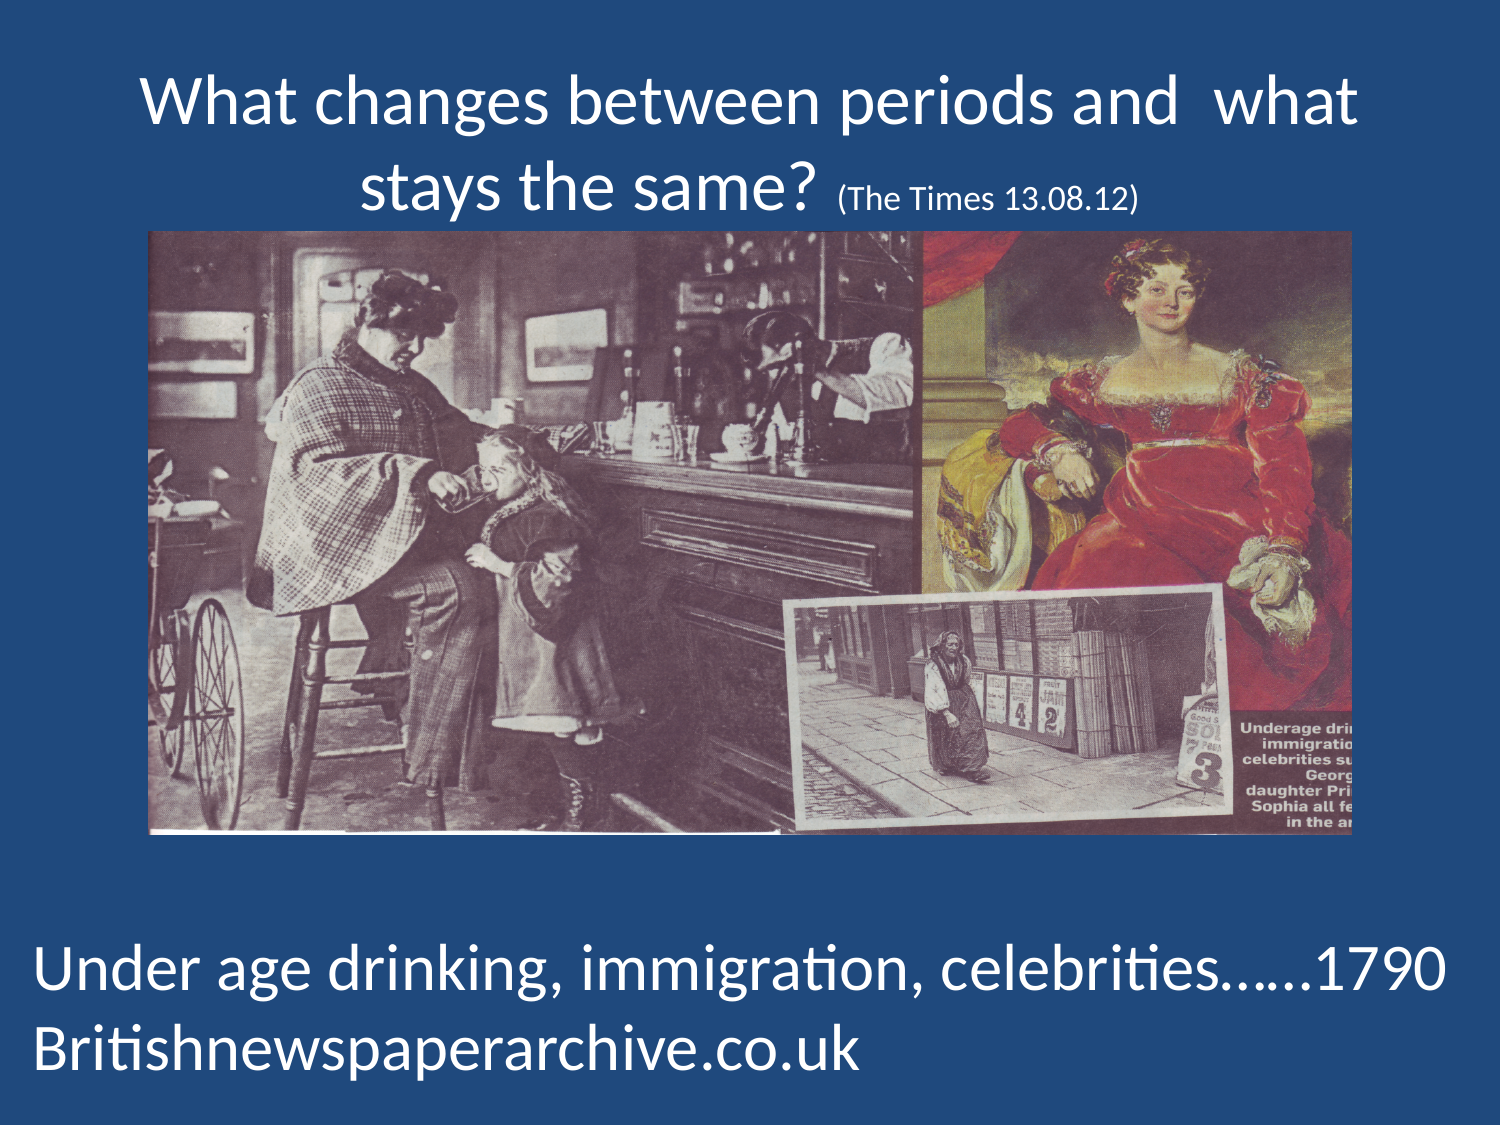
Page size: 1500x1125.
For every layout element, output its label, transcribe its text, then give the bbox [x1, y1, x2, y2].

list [148, 231, 1352, 835]
title What changes between periods and what stays the same? (The Times 13.08.12) [75, 45, 1425, 233]
text_box Under age drinking, immigration, celebrities……1790 Britishnewspaperarchive.co.uk [17, 916, 1500, 1092]
